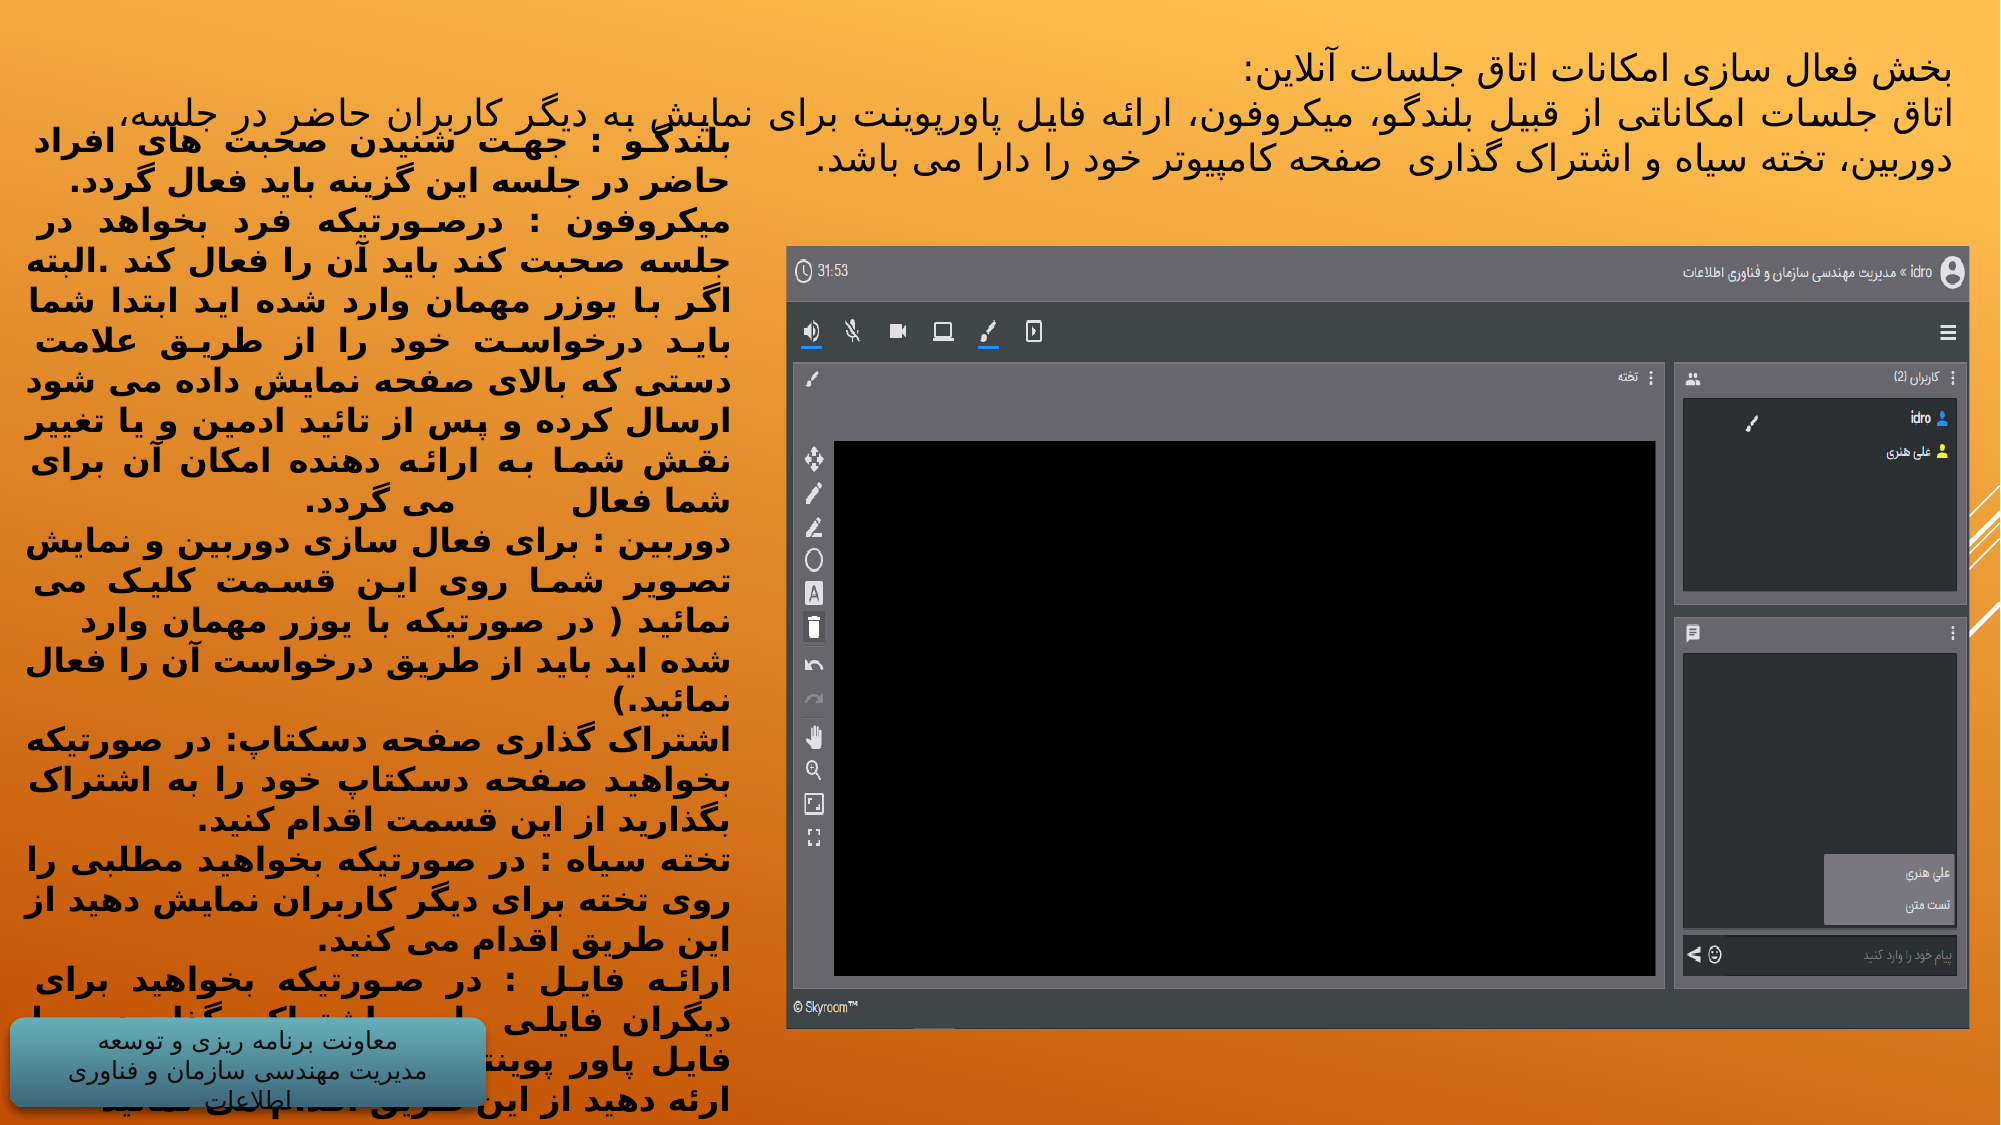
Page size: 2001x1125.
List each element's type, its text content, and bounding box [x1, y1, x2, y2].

text_box معاونت برنامه ریزی و توسعه مدیریت مهندسی سازمان و فناوری اطلاعات [27, 1009, 469, 1100]
text_box بلندگو : جهت شنیدن صحبت های افراد حاضر در جلسه این گزینه باید فعال گردد. میکروفون : درصورتیکه فرد بخواهد در جلسه صحبت کند باید آن را فعال کند .البته اگر با یوزر مهمان وارد شده اید ابتدا شما باید درخواست خود را از طریق علامت دستی که بالای صفحه نمایش داده می شود ارسال کرده و پس از تائید ادمین و یا تغییر نقش شما به ارائه دهنده امکان آن برای شما فعال می گردد. دوربین : برای فعال سازی دوربین و نمایش تصویر شما روی این قسمت کلیک می نمائید ( در صورتیکه با یوزر مهمان وارد شده اید باید از طریق درخواست آن را فعال نمائید.) اشتراک گذاری صفحه دسکتاپ: در صورتیکه بخواهید صفحه دسکتاپ خود را به اشتراک بگذارید از این قسمت اقدام کنید. تخته سیاه : در صورتیکه بخواهید مطلبی را روی تخته برای دیگر کاربران نمایش دهید از این طریق اقدام می کنید. ارائه فایل : در صورتیکه بخواهید برای دیگران فایلی را به اشتراک بگذارید و یا فایل پاور پوینتی را جهت ارائه به دیگران ارئه دهید از این طریق اقدام می نمائید [9, 219, 747, 1018]
text_box [9, 1017, 487, 1108]
picture [786, 246, 1970, 1029]
text_box بخش فعال سازی امکانات اتاق جلسات آنلاین: اتاق جلسات امکاناتی از قبیل بلندگو، میکروفون، ارائه فایل پاورپوینت برای نمایش به دیگر کاربران حاضر در جلسه، دوربین، تخته سیاه و اشتراک گذاری صفحه کامپیوتر خود را دارا می باشد. [100, 32, 1970, 191]
